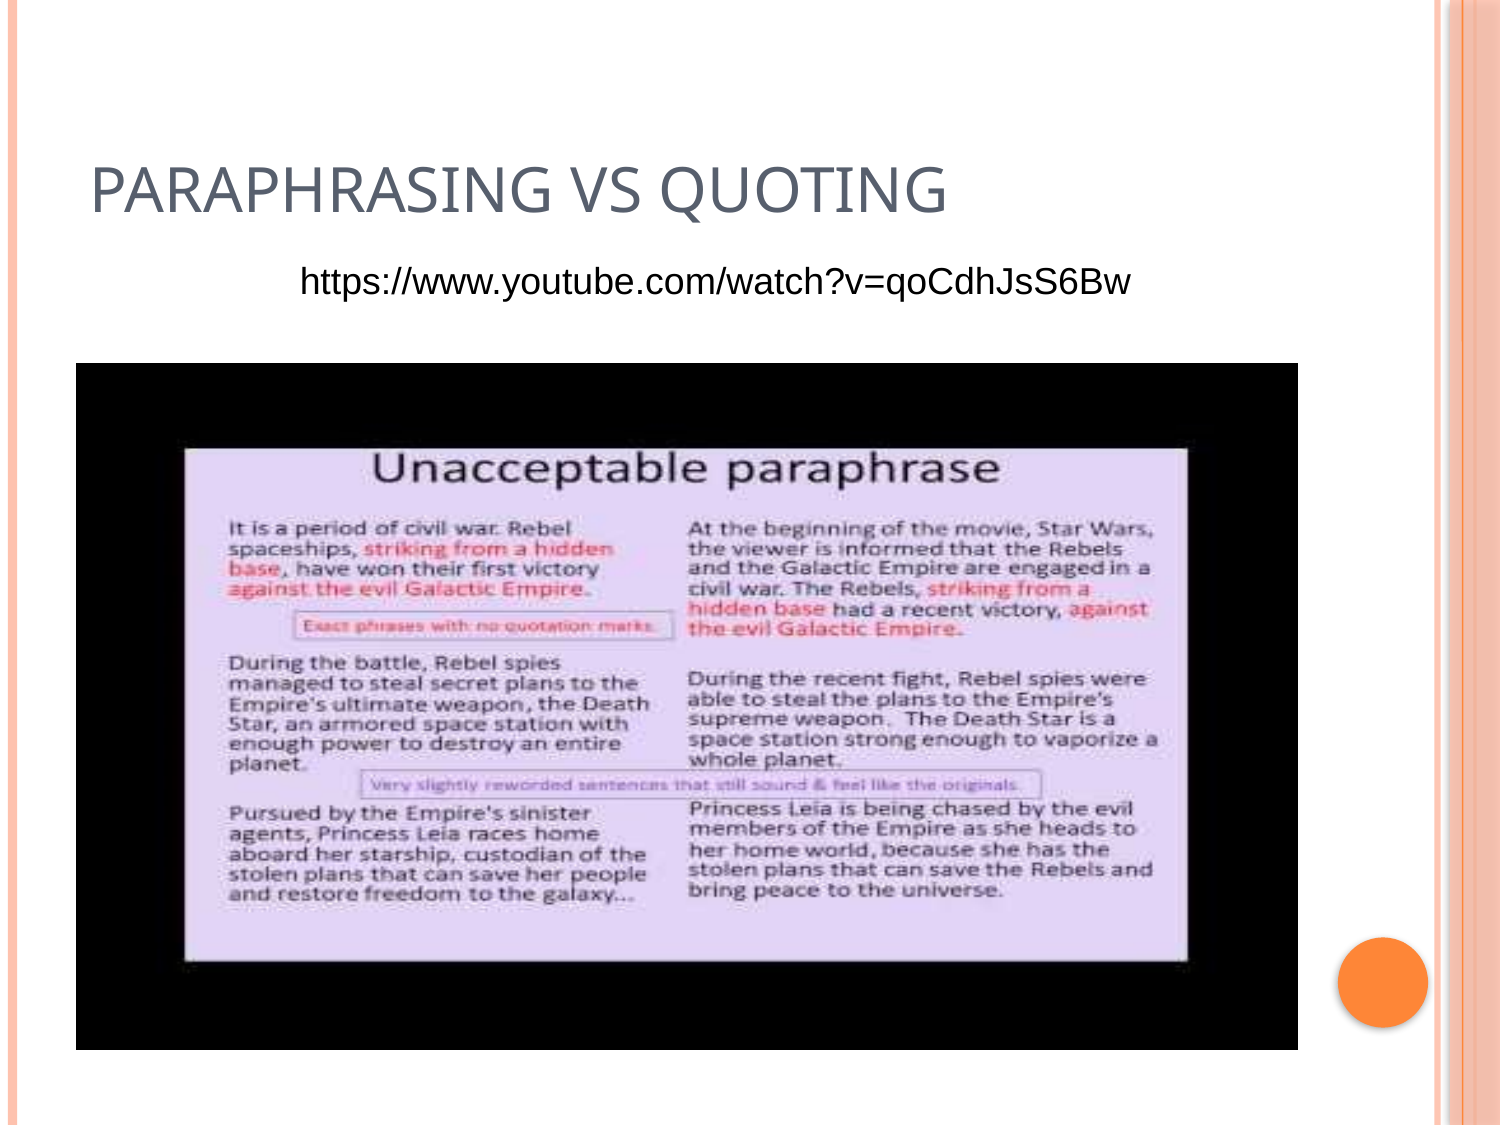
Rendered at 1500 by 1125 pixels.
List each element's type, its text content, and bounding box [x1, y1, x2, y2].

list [75, 361, 1299, 1051]
text_box https://www.youtube.com/watch?v=qoCdhJsS6Bw [285, 249, 1261, 310]
title Paraphrasing vs quoting [75, 45, 1300, 233]
